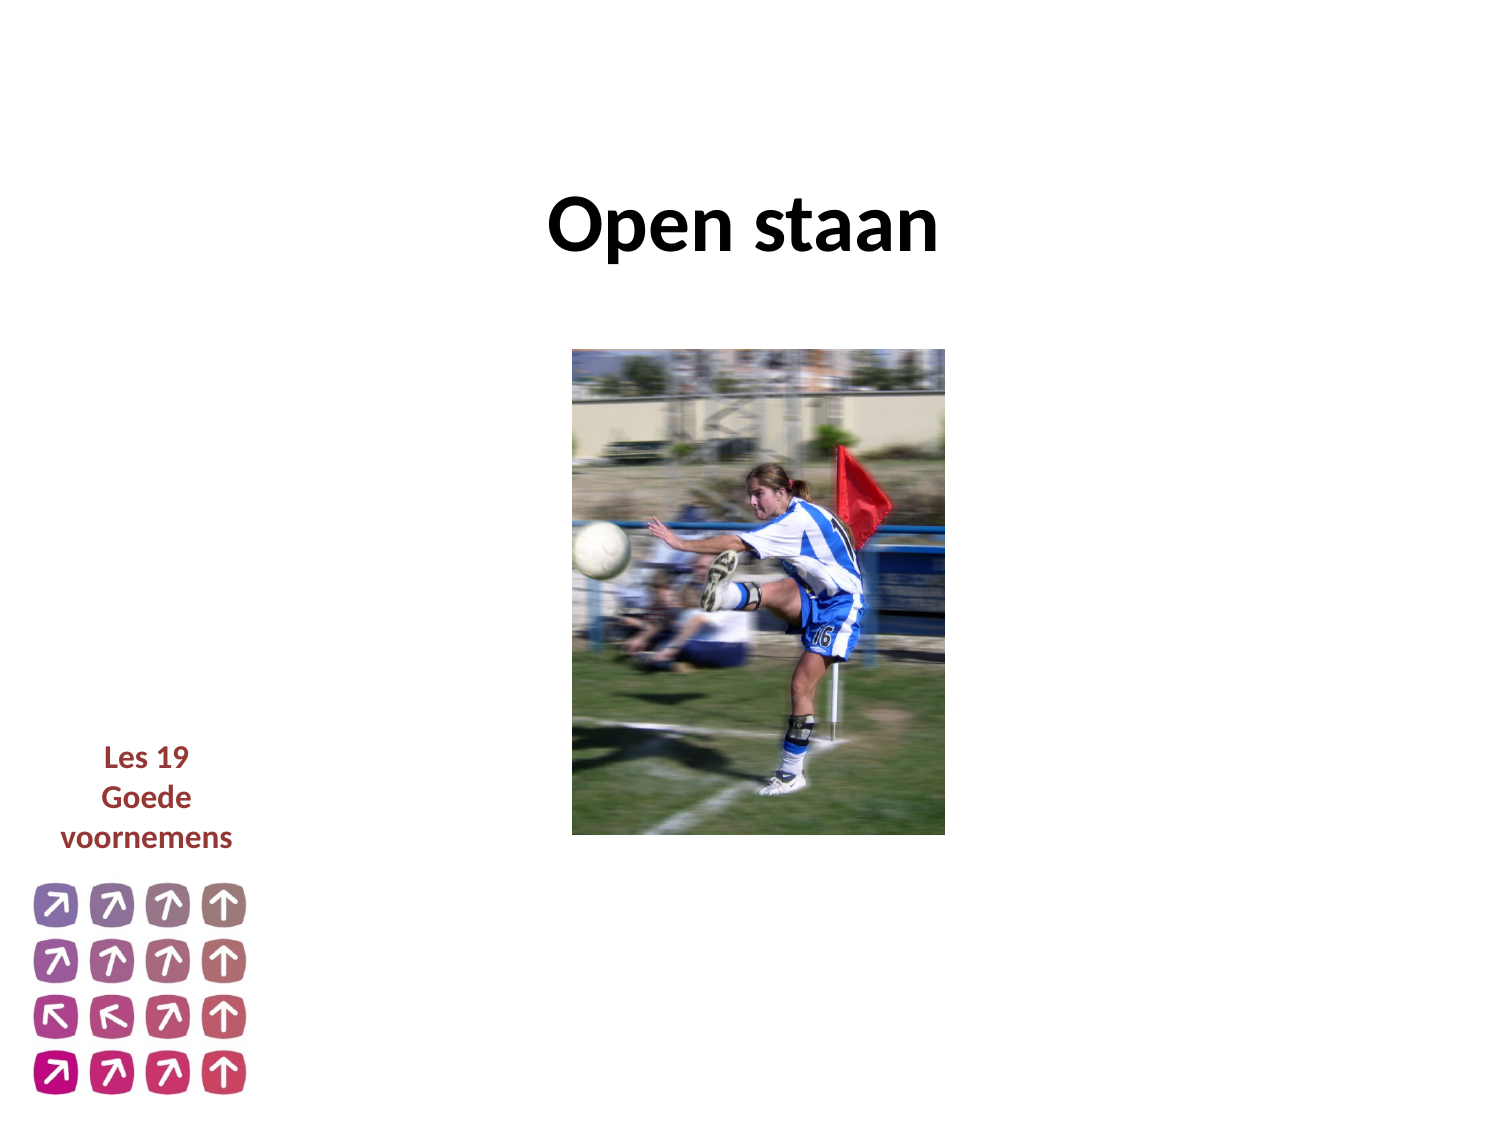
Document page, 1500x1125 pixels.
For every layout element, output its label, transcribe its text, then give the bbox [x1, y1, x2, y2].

text_box Open staan [112, 160, 1376, 276]
picture [572, 349, 945, 835]
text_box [0, 727, 294, 1102]
